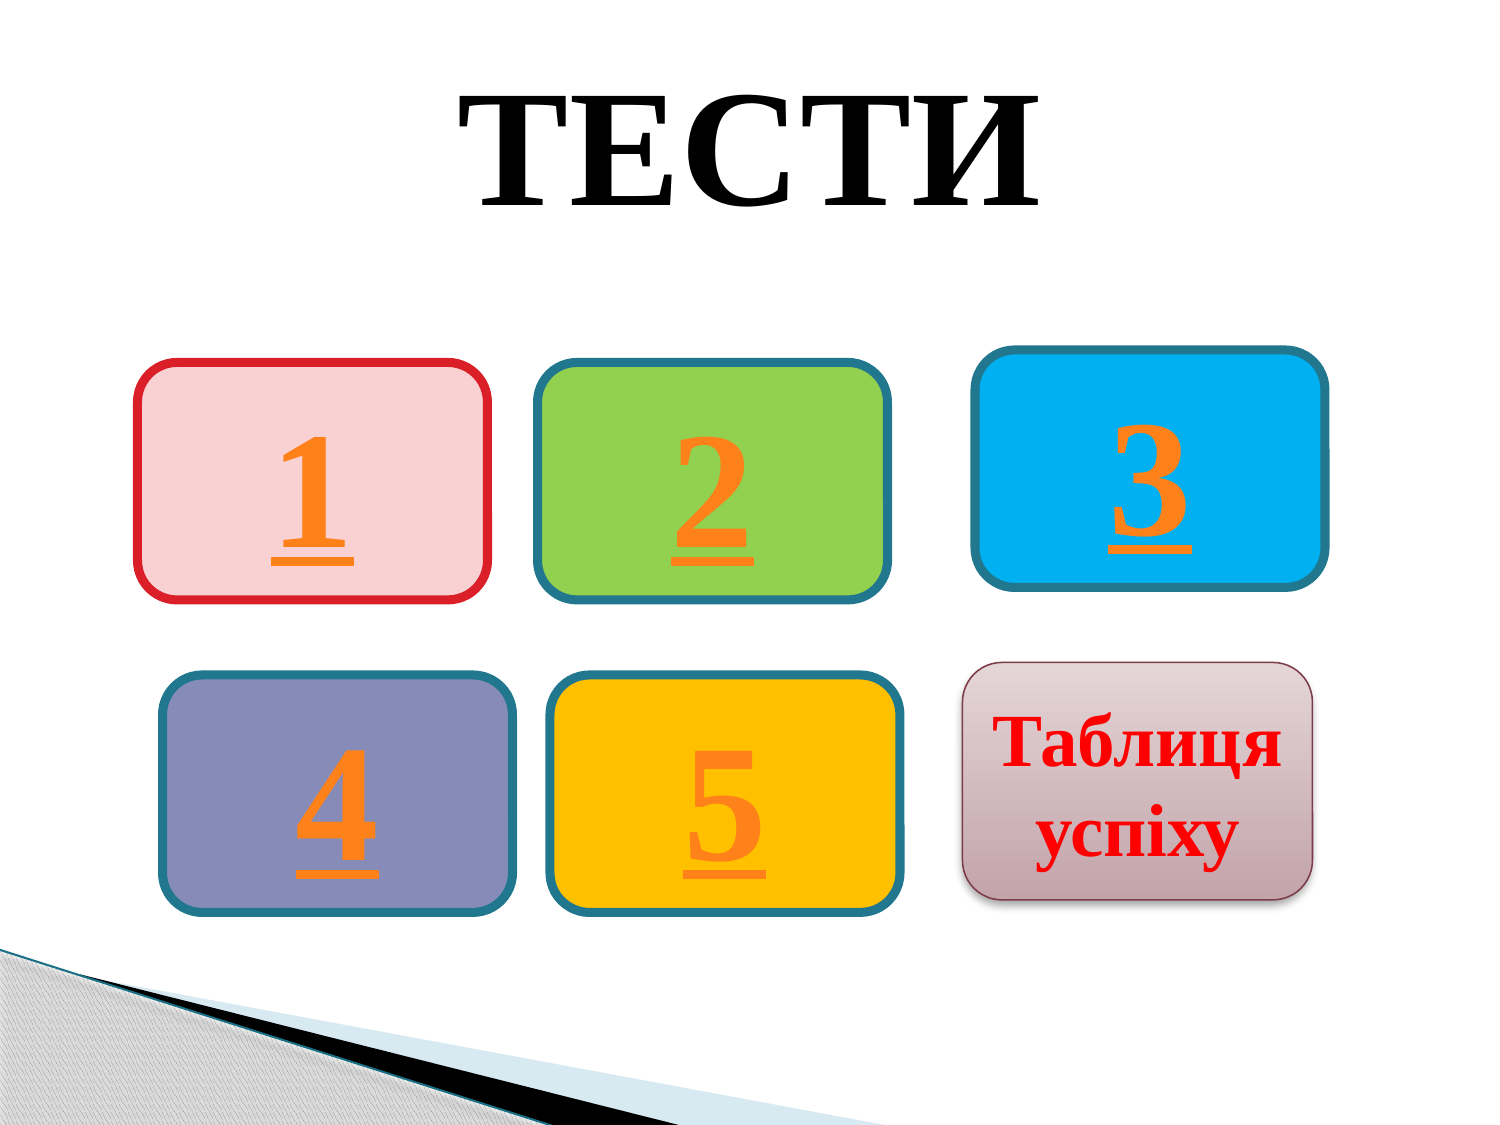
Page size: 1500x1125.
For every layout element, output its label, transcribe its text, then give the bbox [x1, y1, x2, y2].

text_box 4 [158, 670, 518, 917]
text_box 3 [970, 345, 1330, 592]
text_box Таблиця успіху [961, 661, 1314, 901]
text_box 5 [545, 670, 905, 917]
text_box 1 [132, 357, 493, 605]
text_box 2 [533, 357, 893, 605]
title ТЕСТИ [75, 45, 1425, 233]
